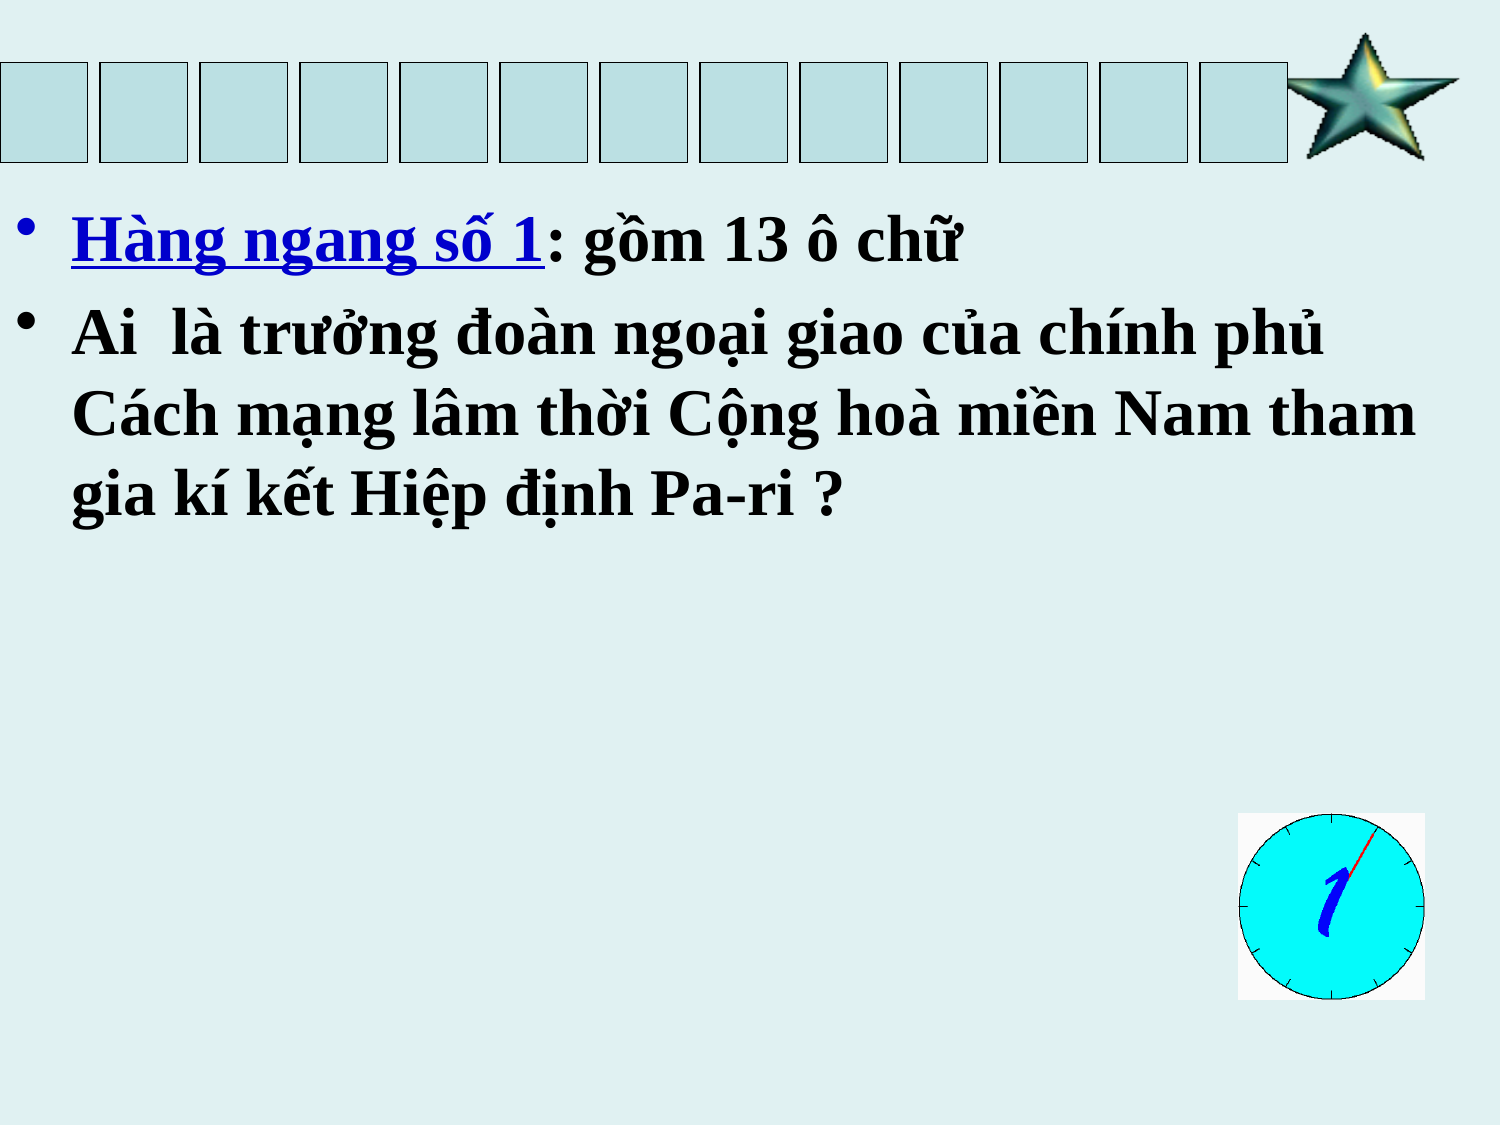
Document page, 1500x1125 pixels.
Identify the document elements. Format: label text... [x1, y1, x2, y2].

text_box [399, 62, 488, 163]
text_box [599, 62, 688, 163]
text_box [699, 62, 788, 163]
text_box [0, 62, 88, 163]
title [1237, 812, 1426, 1001]
list Hàng ngang số 1: gồm 13 ô chữ Ai là trưởng đoàn ngoại giao của chính phủ Cách mạng lâm thời Cộng hoà miền Nam tham gia kí kết Hiệp định Pa-ri ? [0, 187, 1500, 1125]
text_box [999, 62, 1088, 163]
text_box [1199, 62, 1232, 163]
text_box [499, 62, 588, 163]
text_box [99, 62, 188, 163]
text_box [799, 62, 888, 163]
text_box [299, 62, 388, 163]
picture [1237, 0, 1488, 188]
text_box [1099, 62, 1188, 163]
text_box [199, 62, 288, 163]
text_box [899, 62, 988, 163]
